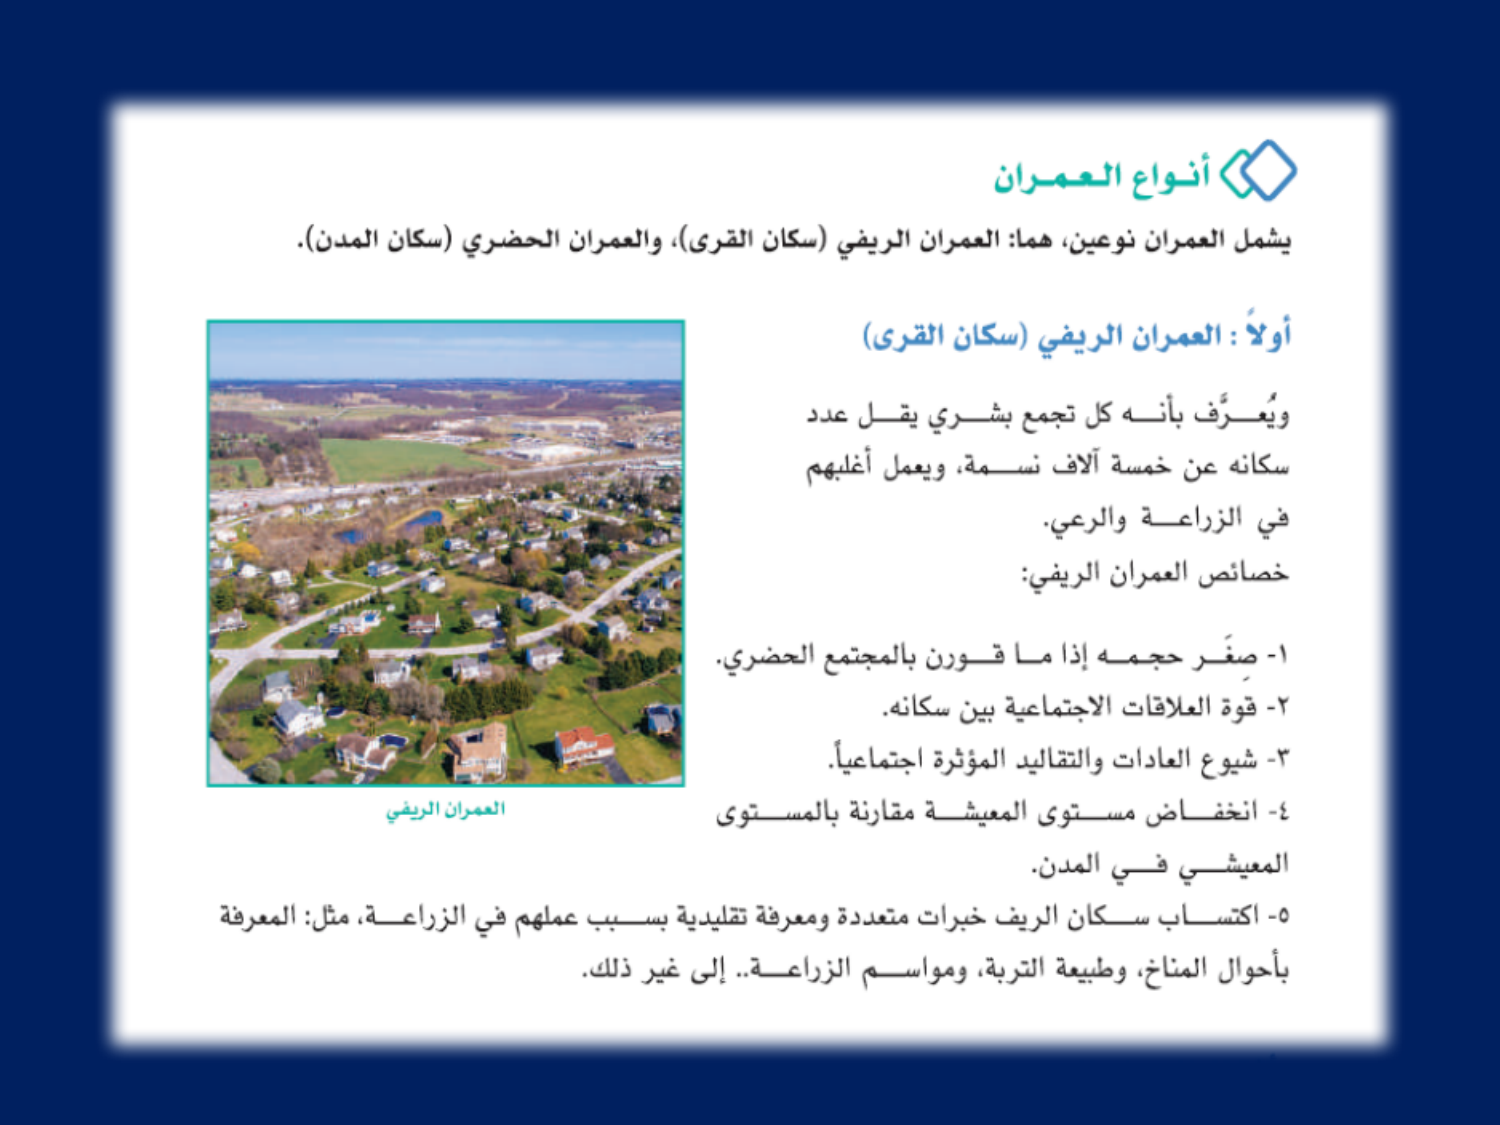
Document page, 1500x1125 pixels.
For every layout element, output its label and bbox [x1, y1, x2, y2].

picture [94, 87, 1405, 1063]
